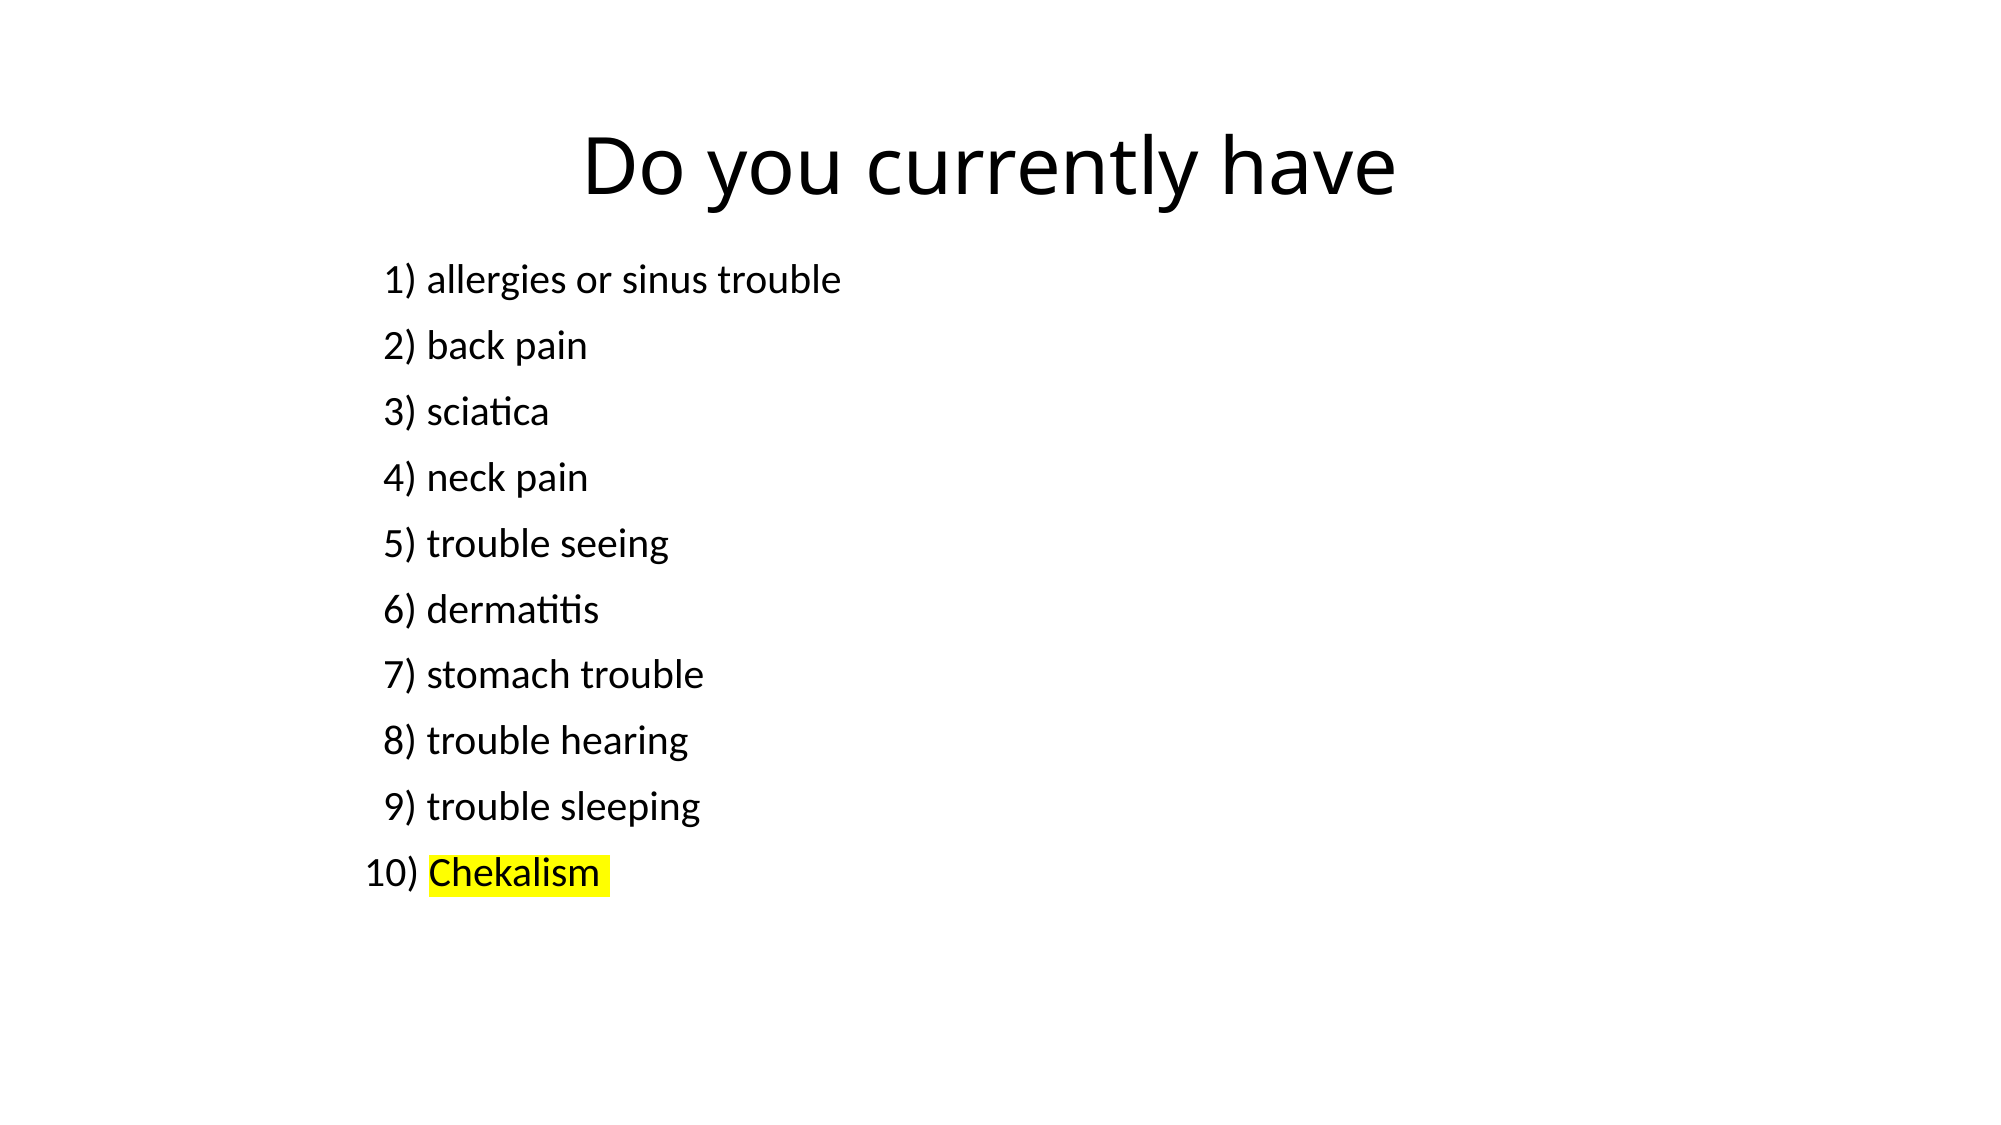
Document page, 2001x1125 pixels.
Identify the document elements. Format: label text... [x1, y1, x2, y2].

list 1) allergies or sinus trouble 2) back pain 3) sciatica 4) neck pain 5) trouble seeing 6) dermatitis 7) stomach trouble 8) trouble hearing 9) trouble sleeping 10) Chekalism [349, 249, 1643, 1038]
title Do you currently have [137, 59, 1863, 278]
